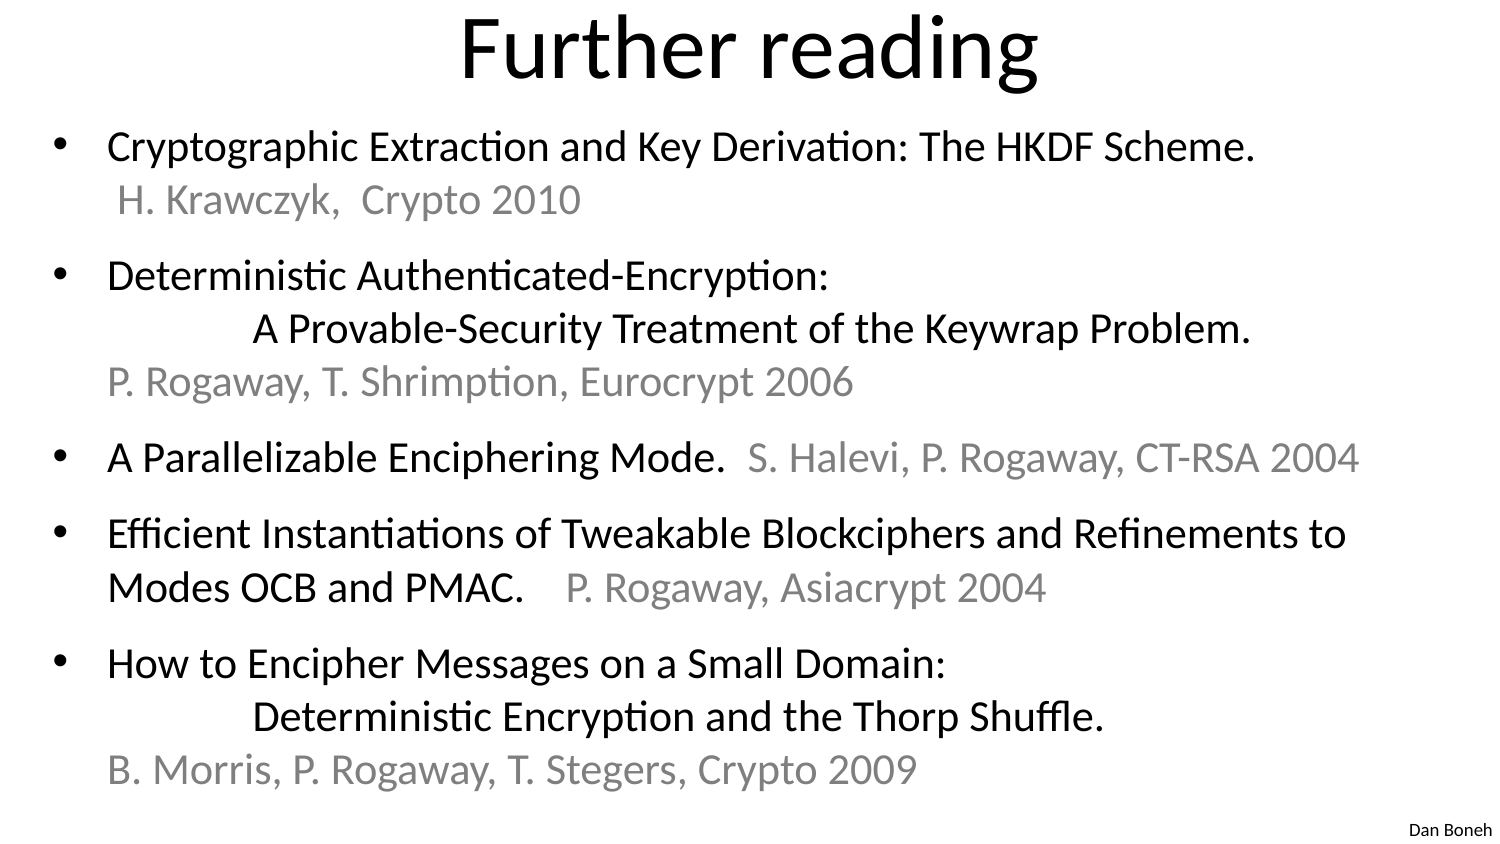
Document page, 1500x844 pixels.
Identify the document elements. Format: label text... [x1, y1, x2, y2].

title Further reading [75, 0, 1425, 109]
list Cryptographic Extraction and Key Derivation: The HKDF Scheme. H. Krawczyk, Crypto 2010 Deterministic Authenticated-Encryption: A Provable-Security Treatment of the Keywrap Problem. P. Rogaway, T. Shrimption, Eurocrypt 2006 A Parallelizable Enciphering Mode. S. Halevi, P. Rogaway, CT-RSA 2004 Efficient Instantiations of Tweakable Blockciphers and Refinements to Modes OCB and PMAC. P. Rogaway, Asiacrypt 2004 How to Encipher Messages on a Small Domain: Deterministic Encryption and the Thorp Shuffle. B. Morris, P. Rogaway, T. Stegers, Crypto 2009 [37, 109, 1463, 844]
